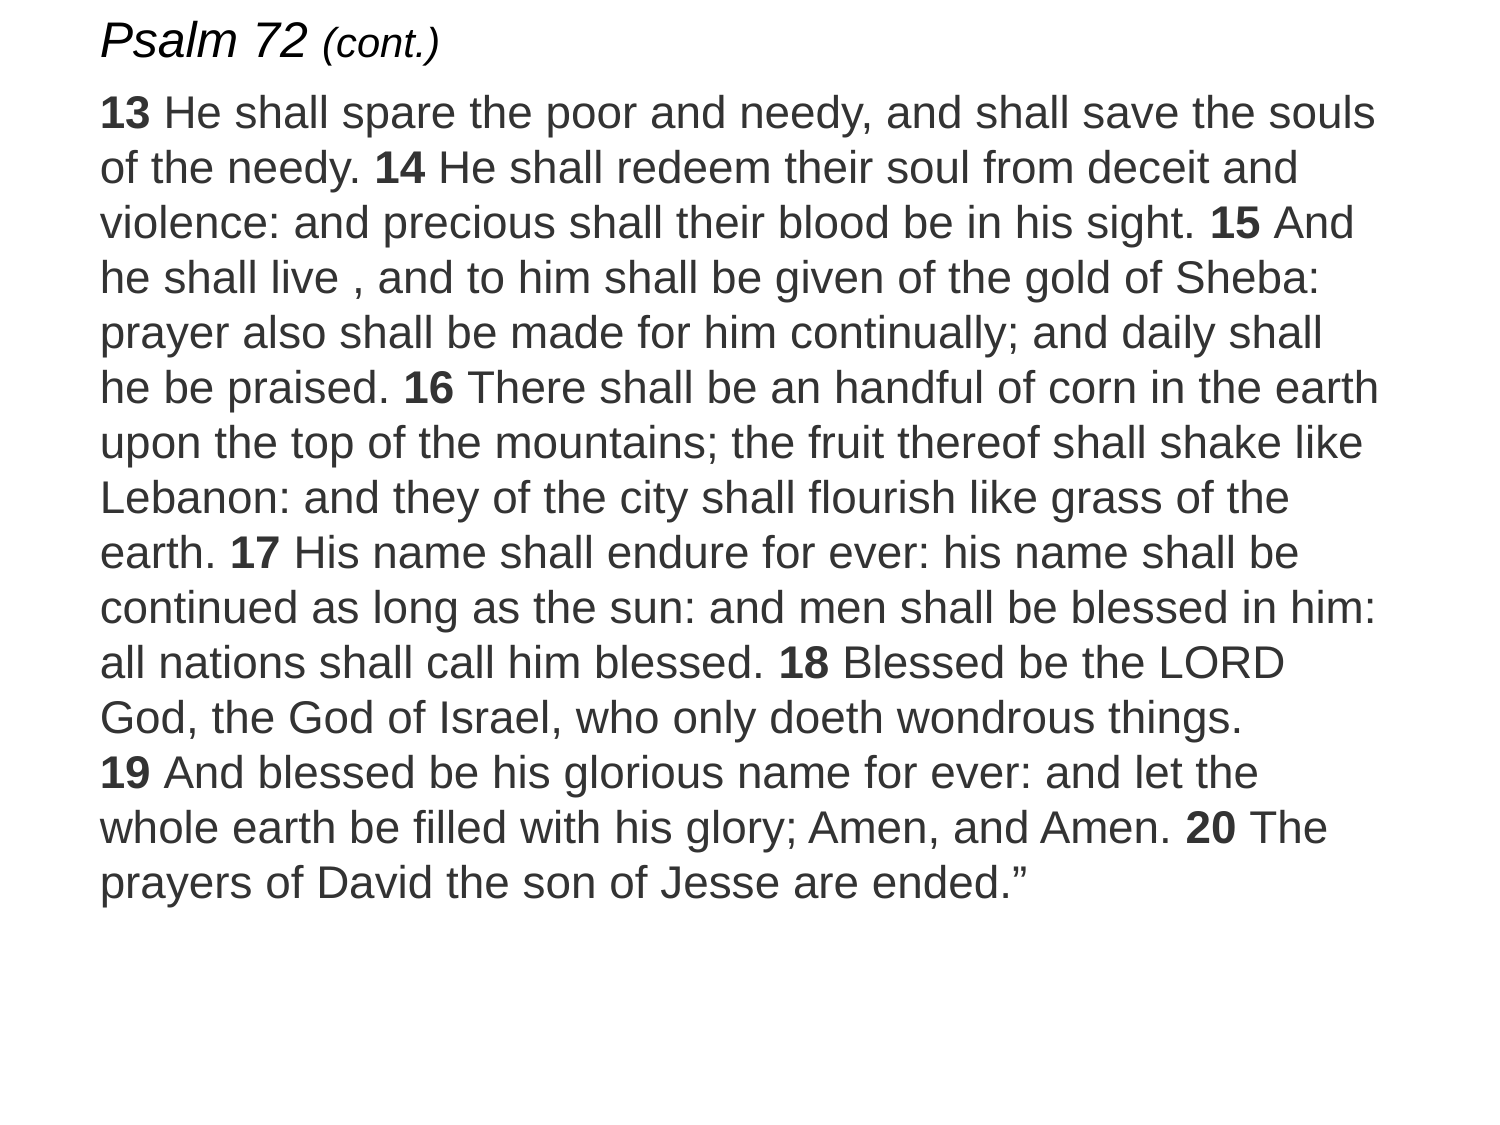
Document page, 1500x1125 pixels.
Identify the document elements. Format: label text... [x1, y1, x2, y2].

text_box 13 He shall spare the poor and needy, and shall save the souls of the needy. 14 He shall redeem their soul from deceit and violence: and precious shall their blood be in his sight. 15 And he shall live , and to him shall be given of the gold of Sheba: prayer also shall be made for him continually; and daily shall he be praised. 16 There shall be an handful of corn in the earth upon the top of the mountains; the fruit thereof shall shake like Lebanon: and they of the city shall flourish like grass of the earth. 17 His name shall endure for ever: his name shall be continued as long as the sun: and men shall be blessed in him: all nations shall call him blessed. 18 Blessed be the LORD God, the God of Israel, who only doeth wondrous things. 19 And blessed be his glorious name for ever: and let the whole earth be filled with his glory; Amen, and Amen. 20 The prayers of David the son of Jesse are ended.” [85, 75, 1396, 916]
text_box Psalm 72 (cont.) [85, 0, 521, 75]
